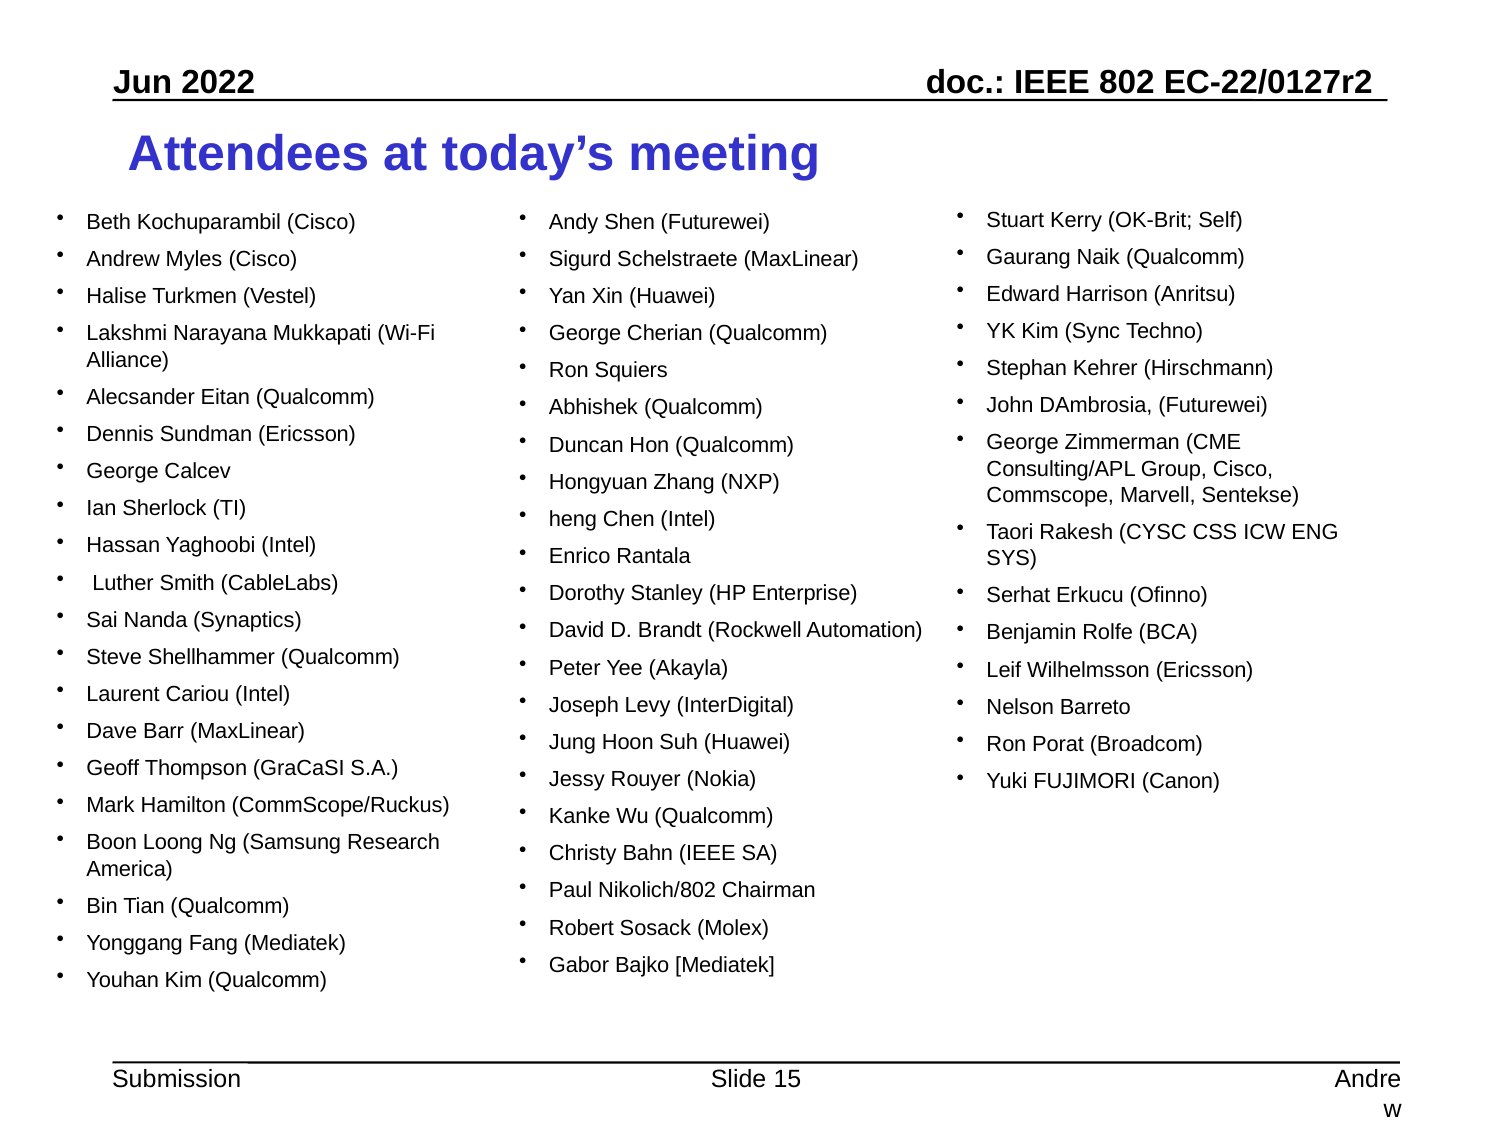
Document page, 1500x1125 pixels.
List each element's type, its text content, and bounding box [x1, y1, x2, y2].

text_box Stuart Kerry (OK-Brit; Self) Gaurang Naik (Qualcomm) Edward Harrison (Anritsu) YK Kim (Sync Techno) Stephan Kehrer (Hirschmann) John DAmbrosia, (Futurewei) George Zimmerman (CME Consulting/APL Group, Cisco, Commscope, Marvell, Sentekse) Taori Rakesh (CYSC CSS ICW ENG SYS) Serhat Erkucu (Ofinno) Benjamin Rolfe (BCA) Leif Wilhelmsson (Ericsson) Nelson Barreto Ron Porat (Broadcom) Yuki FUJIMORI (Canon) [941, 197, 1400, 873]
footer Andrew Myles, Cisco [1320, 1061, 1402, 1093]
text_box Andy Shen (Futurewei) Sigurd Schelstraete (MaxLinear) Yan Xin (Huawei) George Cherian (Qualcomm) Ron Squiers Abhishek (Qualcomm) Duncan Hon (Qualcomm) Hongyuan Zhang (NXP) heng Chen (Intel) Enrico Rantala Dorothy Stanley (HP Enterprise) David D. Brandt (Rockwell Automation) Peter Yee (Akayla) Joseph Levy (InterDigital) Jung Hoon Suh (Huawei) Jessy Rouyer (Nokia) Kanke Wu (Qualcomm) Christy Bahn (IEEE SA) Paul Nikolich/802 Chairman Robert Sosack (Molex) Gabor Bajko [Mediatek] [503, 199, 963, 875]
title Attendees at today’s meeting [112, 112, 1388, 288]
list Beth Kochuparambil (Cisco) Andrew Myles (Cisco) Halise Turkmen (Vestel) Lakshmi Narayana Mukkapati (Wi-Fi Alliance) Alecsander Eitan (Qualcomm) Dennis Sundman (Ericsson) George Calcev Ian Sherlock (TI) Hassan Yaghoobi (Intel) Luther Smith (CableLabs) Sai Nanda (Synaptics) Steve Shellhammer (Qualcomm) Laurent Cariou (Intel) Dave Barr (MaxLinear) Geoff Thompson (GraCaSI S.A.) Mark Hamilton (CommScope/Ruckus) Boon Loong Ng (Samsung Research America) Bin Tian (Qualcomm) Yonggang Fang (Mediatek) Youhan Kim (Qualcomm) [41, 200, 500, 875]
slide_number Slide 15 [709, 1061, 803, 1093]
